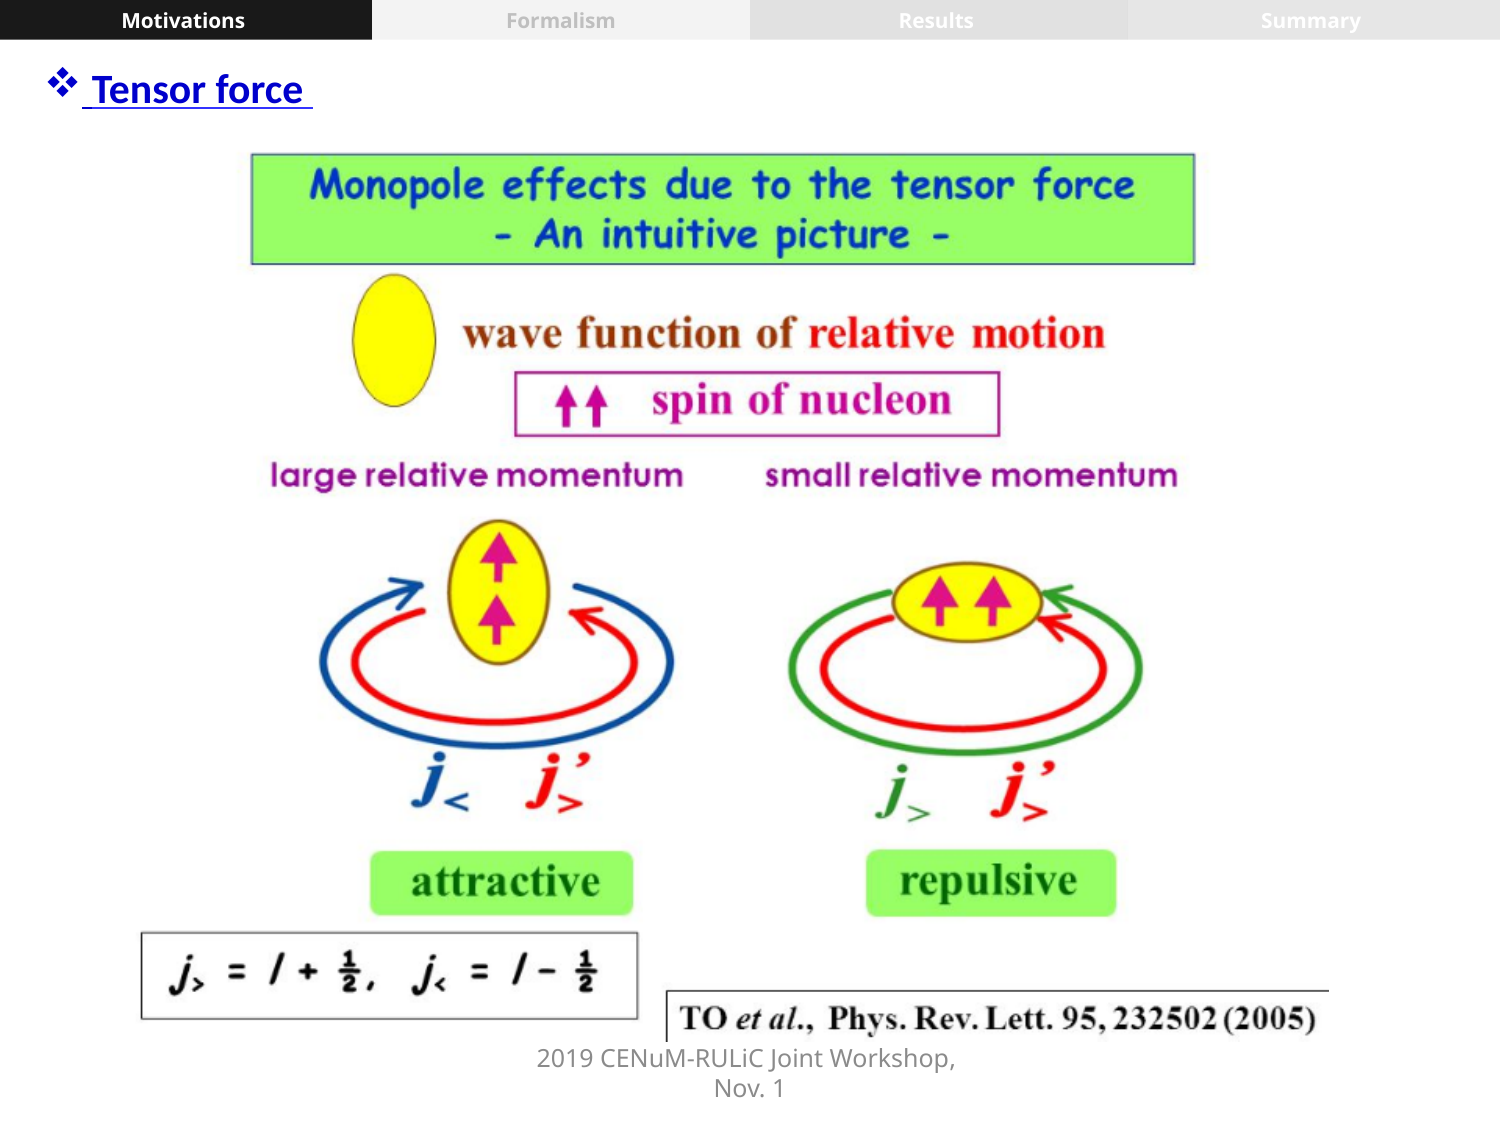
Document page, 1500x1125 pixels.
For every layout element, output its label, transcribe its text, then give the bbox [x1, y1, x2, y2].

text_box Formalism [372, 0, 750, 40]
text_box Summary [1127, 0, 1500, 40]
footer 2019 CENuM-RULiC Joint Workshop, Nov. 1 [512, 1050, 988, 1103]
text_box Motivations [0, 0, 372, 40]
text_box Tensor force [29, 54, 585, 120]
text_box Results [750, 0, 1127, 40]
picture [126, 136, 1329, 1043]
